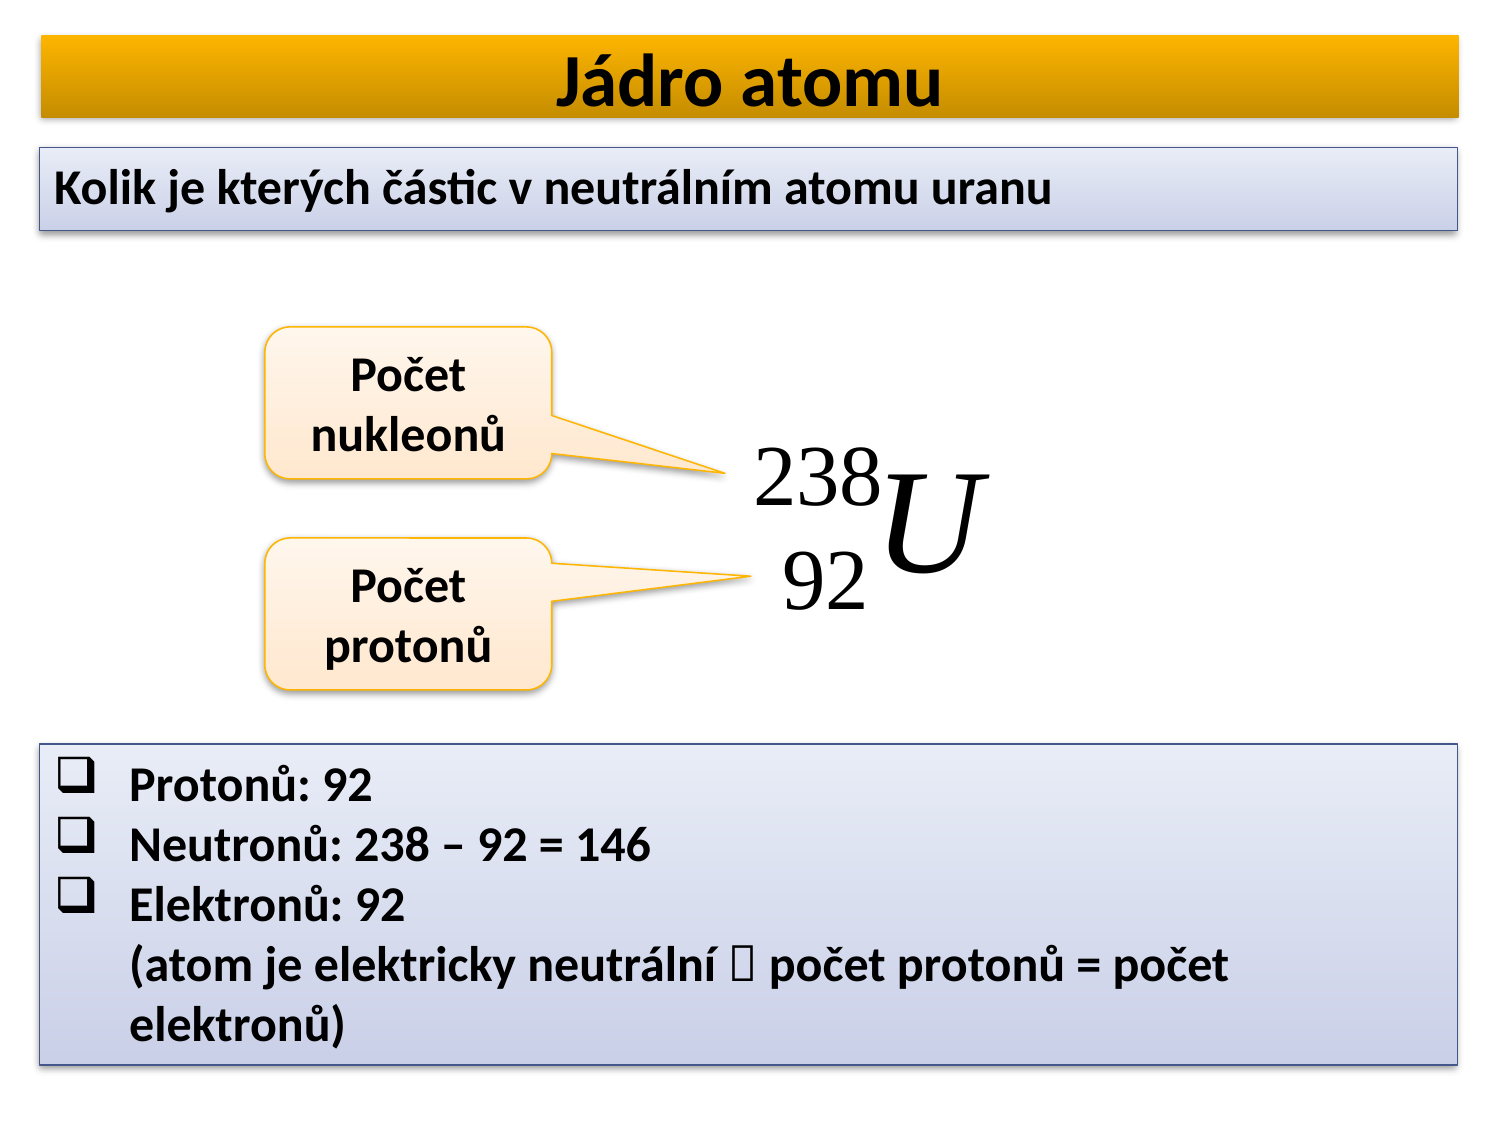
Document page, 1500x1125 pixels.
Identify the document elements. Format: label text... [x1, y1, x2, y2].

title Jádro atomu [41, 35, 1459, 118]
text_box Počet nukleonů [264, 326, 724, 480]
text_box Protonů: 92 Neutronů: 238 – 92 = 146 Elektronů: 92 (atom je elektricky neutrální  počet protonů = počet elektronů) [39, 743, 1458, 1066]
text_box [729, 410, 1028, 648]
text_box Počet protonů [264, 537, 724, 691]
